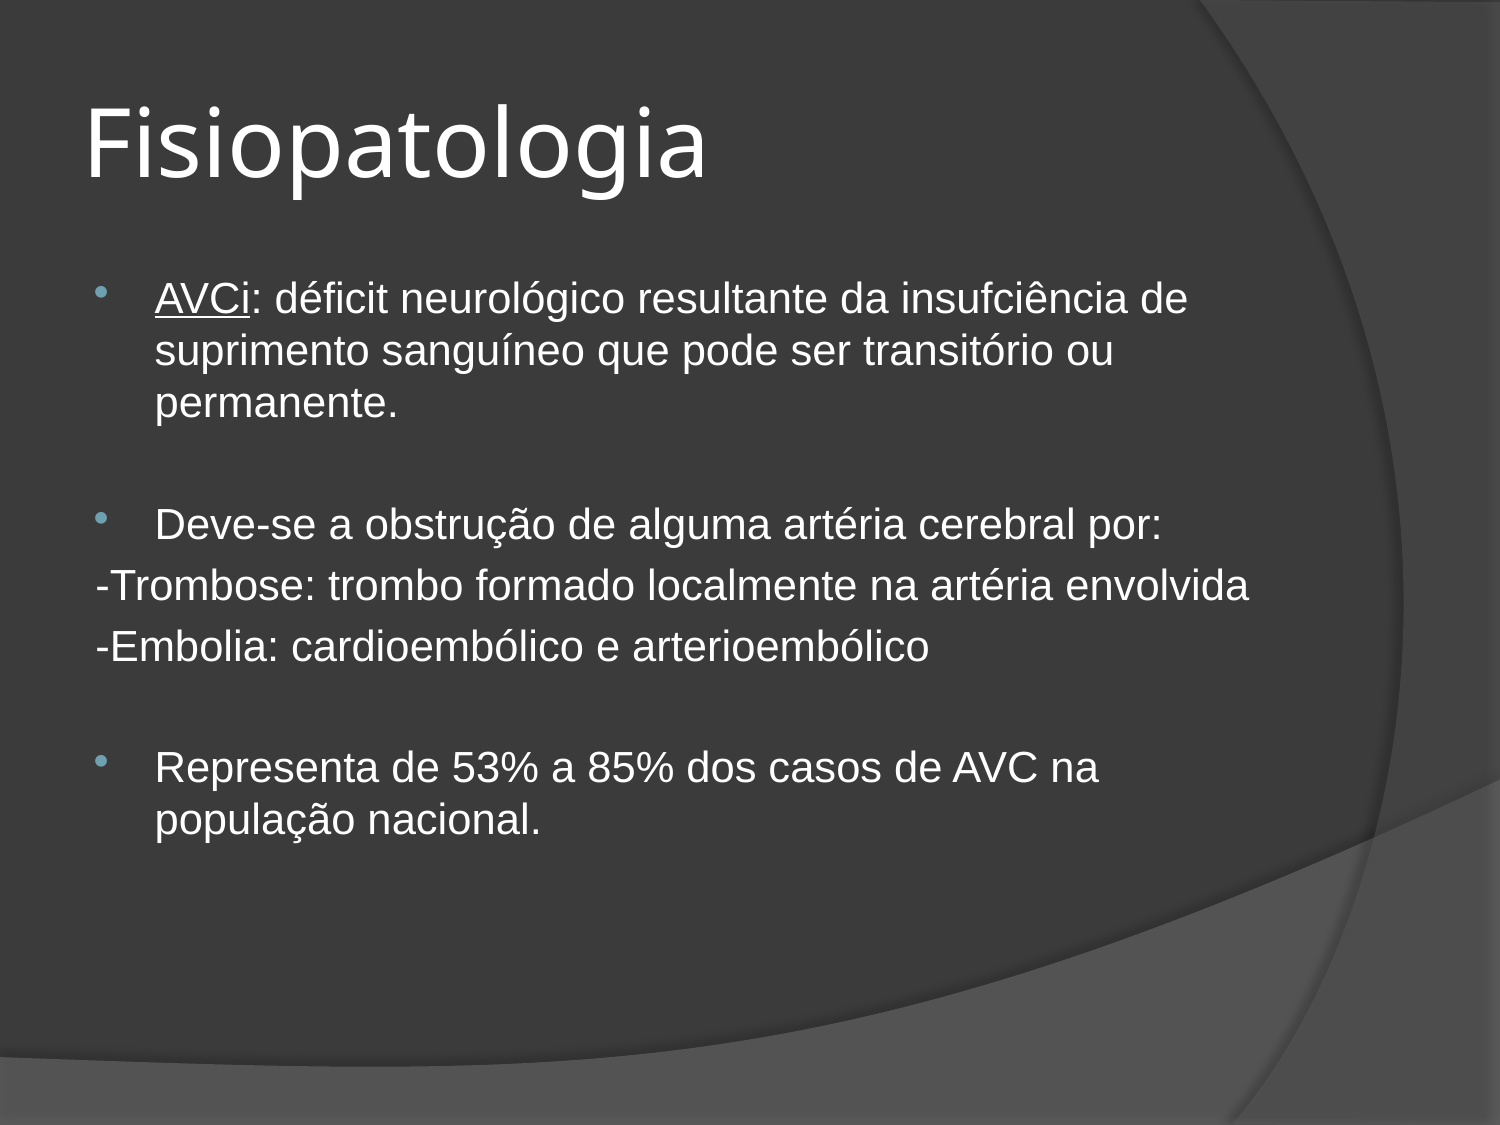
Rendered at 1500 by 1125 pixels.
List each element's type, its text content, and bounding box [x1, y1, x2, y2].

list AVCi: déficit neurológico resultante da insufciência de suprimento sanguíneo que pode ser transitório ou permanente. Deve-se a obstrução de alguma artéria cerebral por: -Trombose: trombo formado localmente na artéria envolvida -Embolia: cardioembólico e arterioembólico Representa de 53% a 85% dos casos de AVC na população nacional. [75, 262, 1300, 1005]
title Fisiopatologia [75, 45, 1300, 233]
